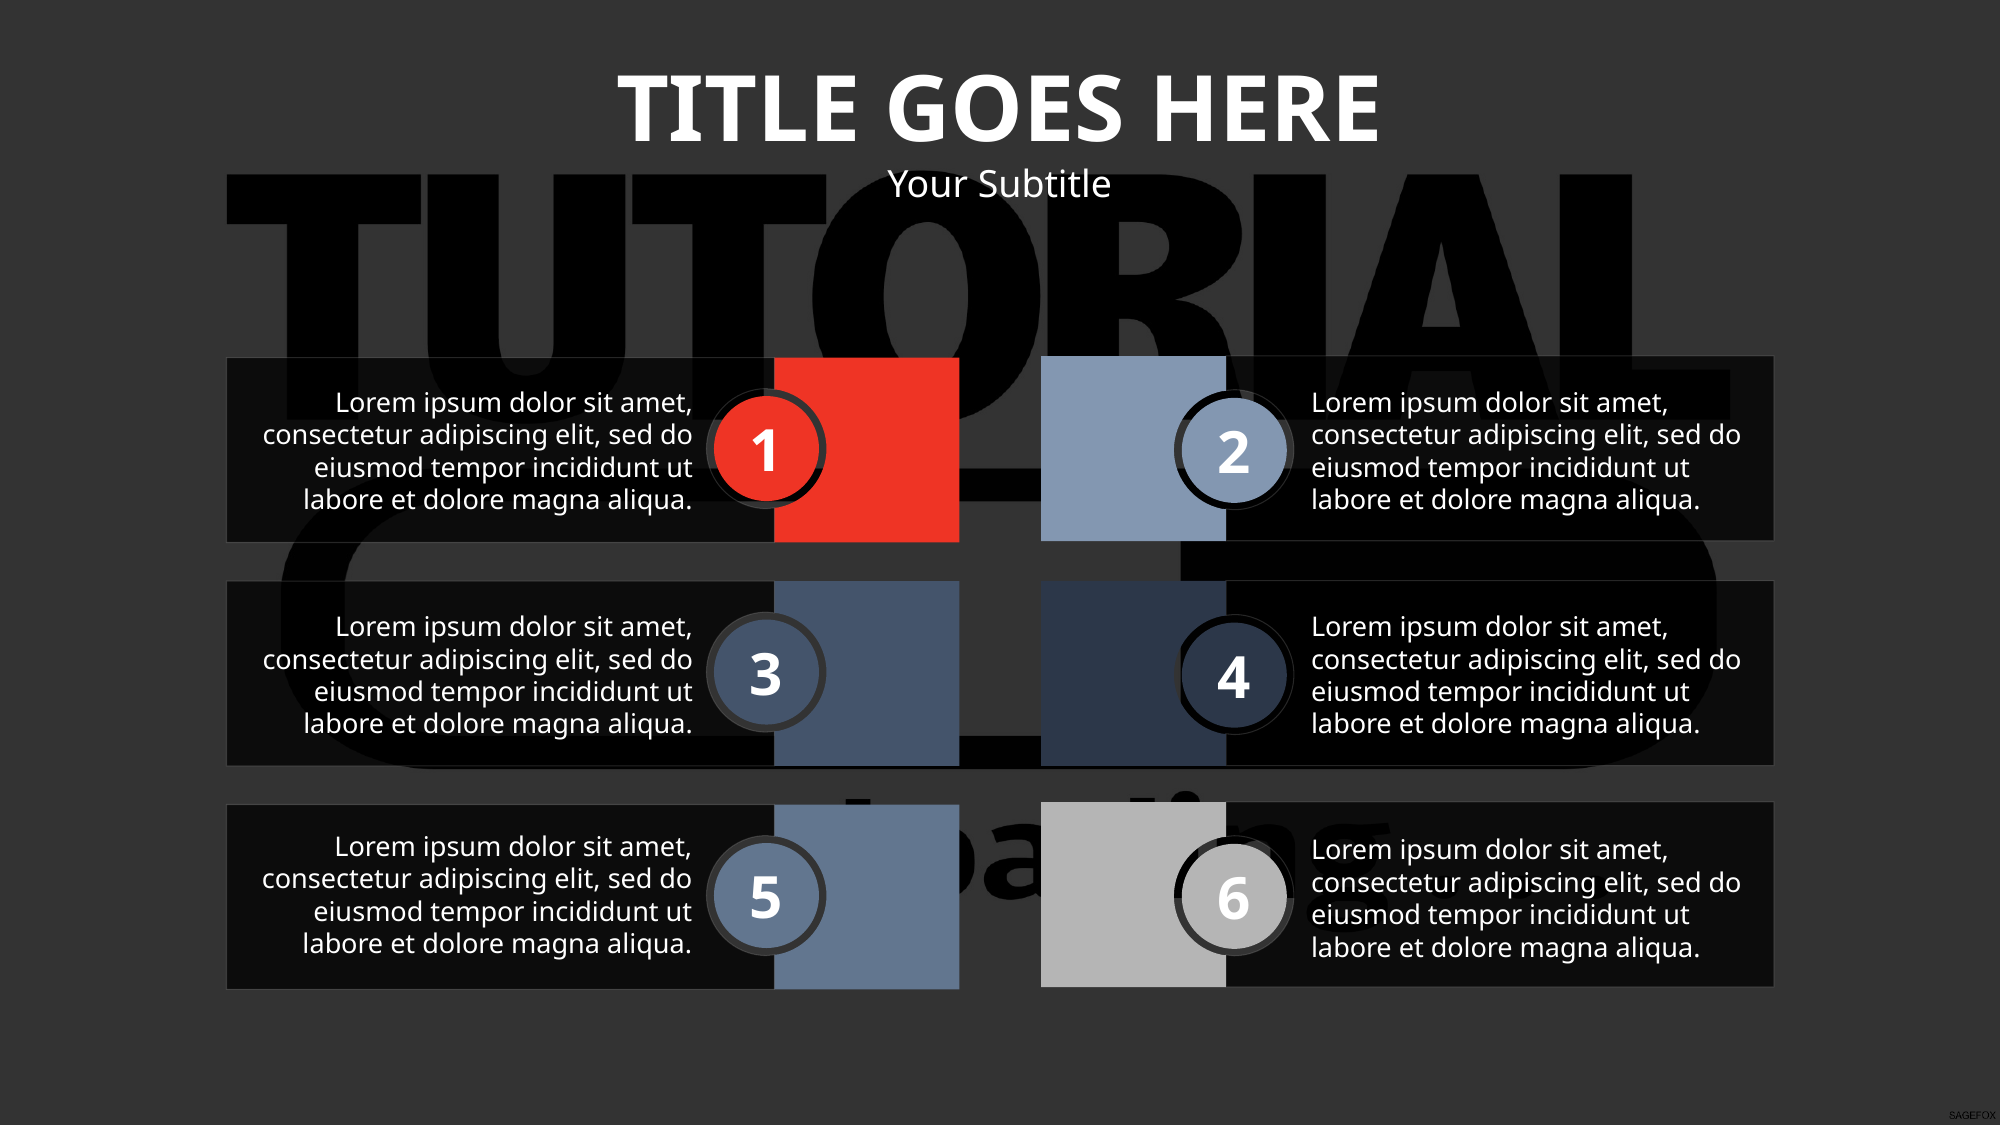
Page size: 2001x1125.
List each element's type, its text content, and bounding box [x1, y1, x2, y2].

text_box Lorem ipsum dolor sit amet, consectetur adipiscing elit, sed do eiusmod tempor incididunt ut labore et dolore magna aliqua. [241, 828, 692, 959]
text_box [776, 803, 961, 991]
text_box [776, 356, 961, 544]
text_box Lorem ipsum dolor sit amet, consectetur adipiscing elit, sed do eiusmod tempor incididunt ut labore et dolore magna aliqua. [242, 384, 693, 515]
text_box Lorem ipsum dolor sit amet, consectetur adipiscing elit, sed do eiusmod tempor incididunt ut labore et dolore magna aliqua. [242, 609, 693, 740]
text_box [1040, 801, 1228, 989]
text_box [1224, 800, 1775, 988]
picture [0, 0, 2001, 1125]
text_box [225, 803, 776, 991]
text_box [1226, 579, 1775, 767]
text_box [1224, 354, 1775, 542]
text_box 3 [712, 618, 821, 726]
text_box 2 [1180, 396, 1288, 504]
text_box [1040, 579, 1228, 767]
text_box TITLE GOES HERE Your Subtitle [548, 42, 1452, 212]
text_box [1040, 355, 1228, 543]
text_box 1 [712, 395, 821, 503]
text_box [225, 356, 776, 544]
text_box Lorem ipsum dolor sit amet, consectetur adipiscing elit, sed do eiusmod tempor incididunt ut labore et dolore magna aliqua. [1311, 609, 1762, 740]
text_box 5 [712, 842, 821, 950]
text_box [776, 580, 961, 767]
text_box [225, 580, 776, 767]
text_box 6 [1180, 842, 1288, 950]
text_box Lorem ipsum dolor sit amet, consectetur adipiscing elit, sed do eiusmod tempor incididunt ut labore et dolore magna aliqua. [1311, 384, 1762, 515]
text_box 4 [1180, 621, 1288, 729]
text_box Lorem ipsum dolor sit amet, consectetur adipiscing elit, sed do eiusmod tempor incididunt ut labore et dolore magna aliqua. [1311, 832, 1762, 963]
